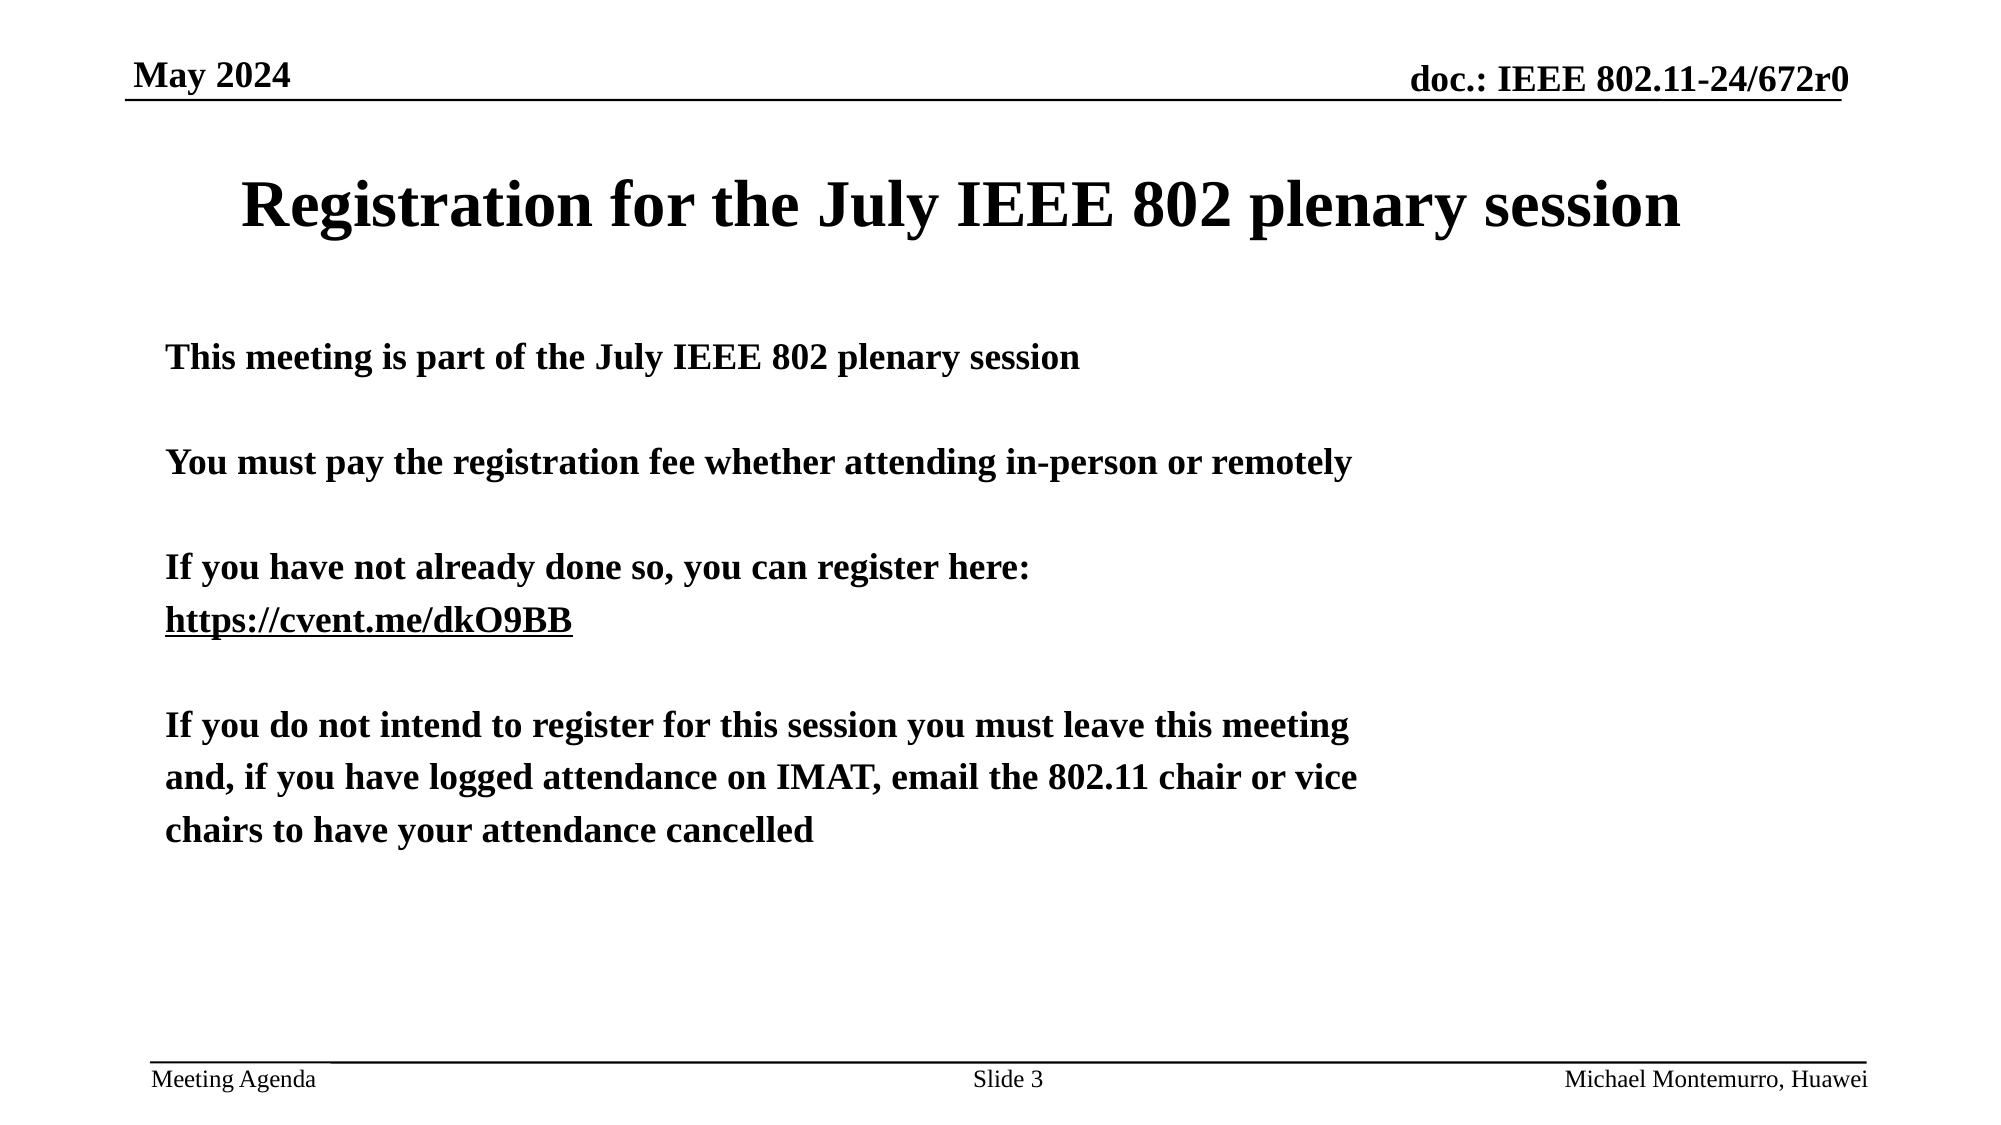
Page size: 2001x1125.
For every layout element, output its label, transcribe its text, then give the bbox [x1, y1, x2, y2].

footer Michael Montemurro, Huawei [1266, 1061, 1869, 1093]
title Registration for the July IEEE 802 plenary session [75, 112, 1850, 288]
slide_number Slide 3 [964, 1061, 1053, 1093]
list This meeting is part of the July IEEE 802 plenary session You must pay the registration fee whether attending in-person or remotely If you have not already done so, you can register here: https://cvent.me/dkO9BB If you do not intend to register for this session you must leave this meeting and, if you have logged attendance on IMAT, email the 802.11 chair or vice chairs to have your attendance cancelled [150, 324, 1850, 1000]
